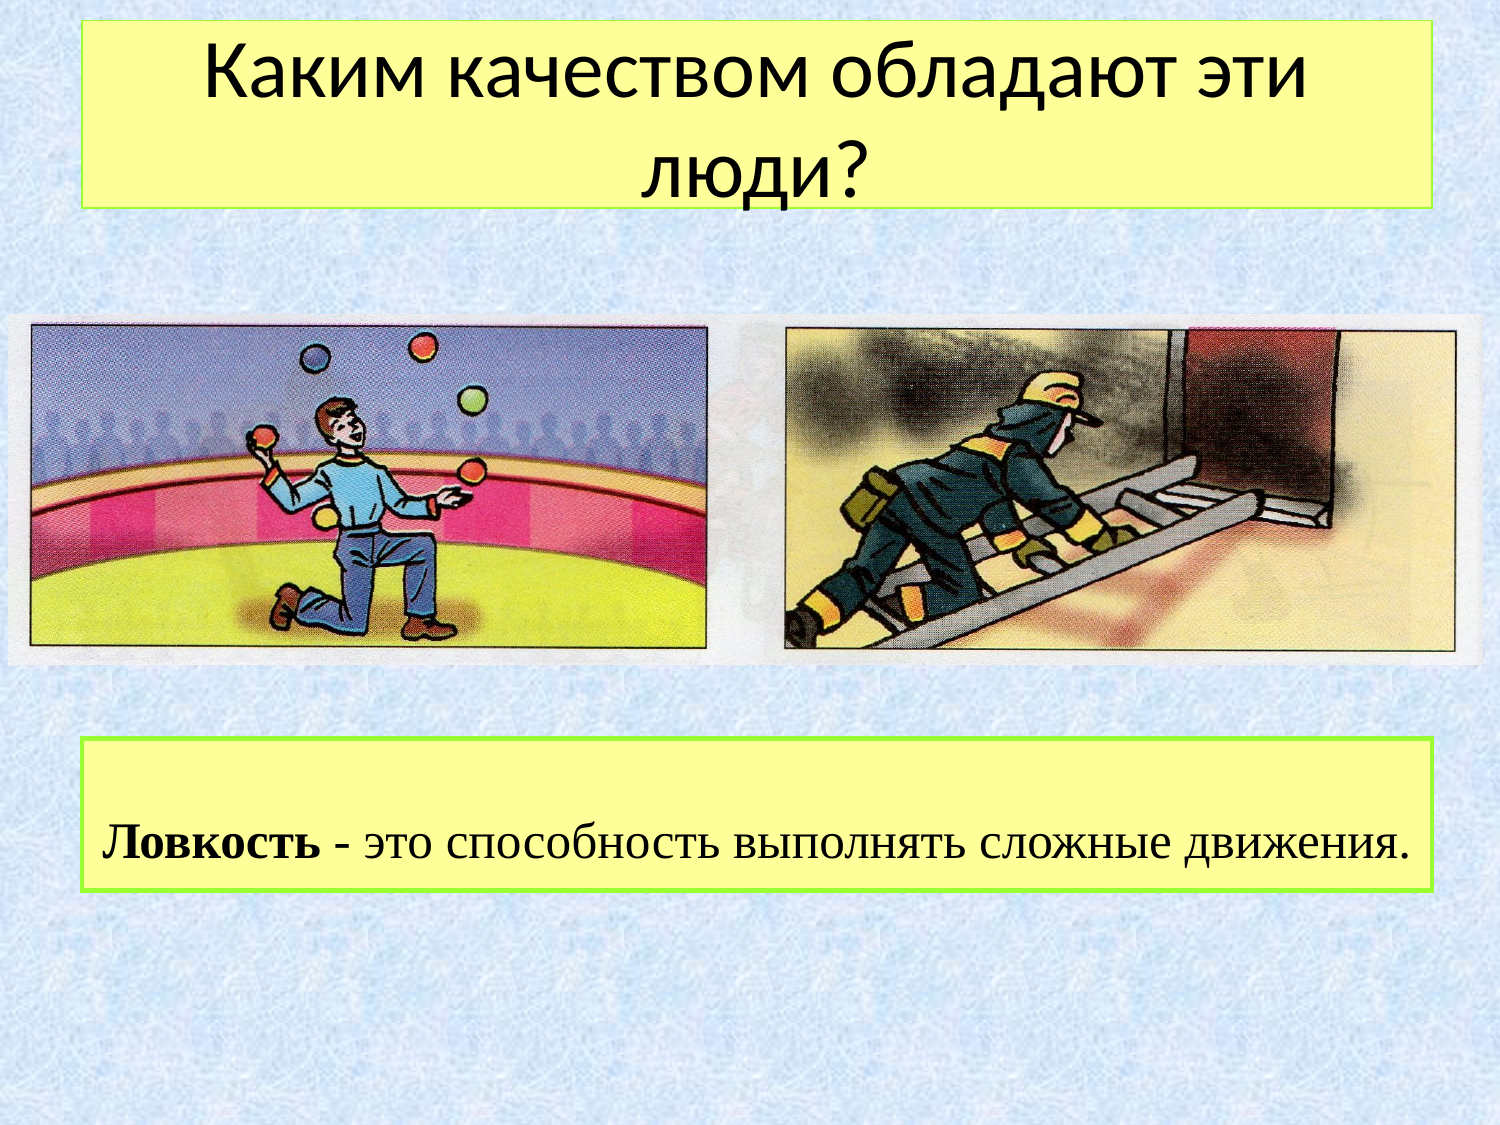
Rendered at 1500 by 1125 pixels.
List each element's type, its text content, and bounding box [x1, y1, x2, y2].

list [8, 314, 1483, 665]
picture [0, 0, 1500, 1125]
title Каким качеством обладают эти люди? [81, 20, 1433, 209]
text_box Ловкость - это способность выполнять сложные движения. [81, 738, 1432, 891]
